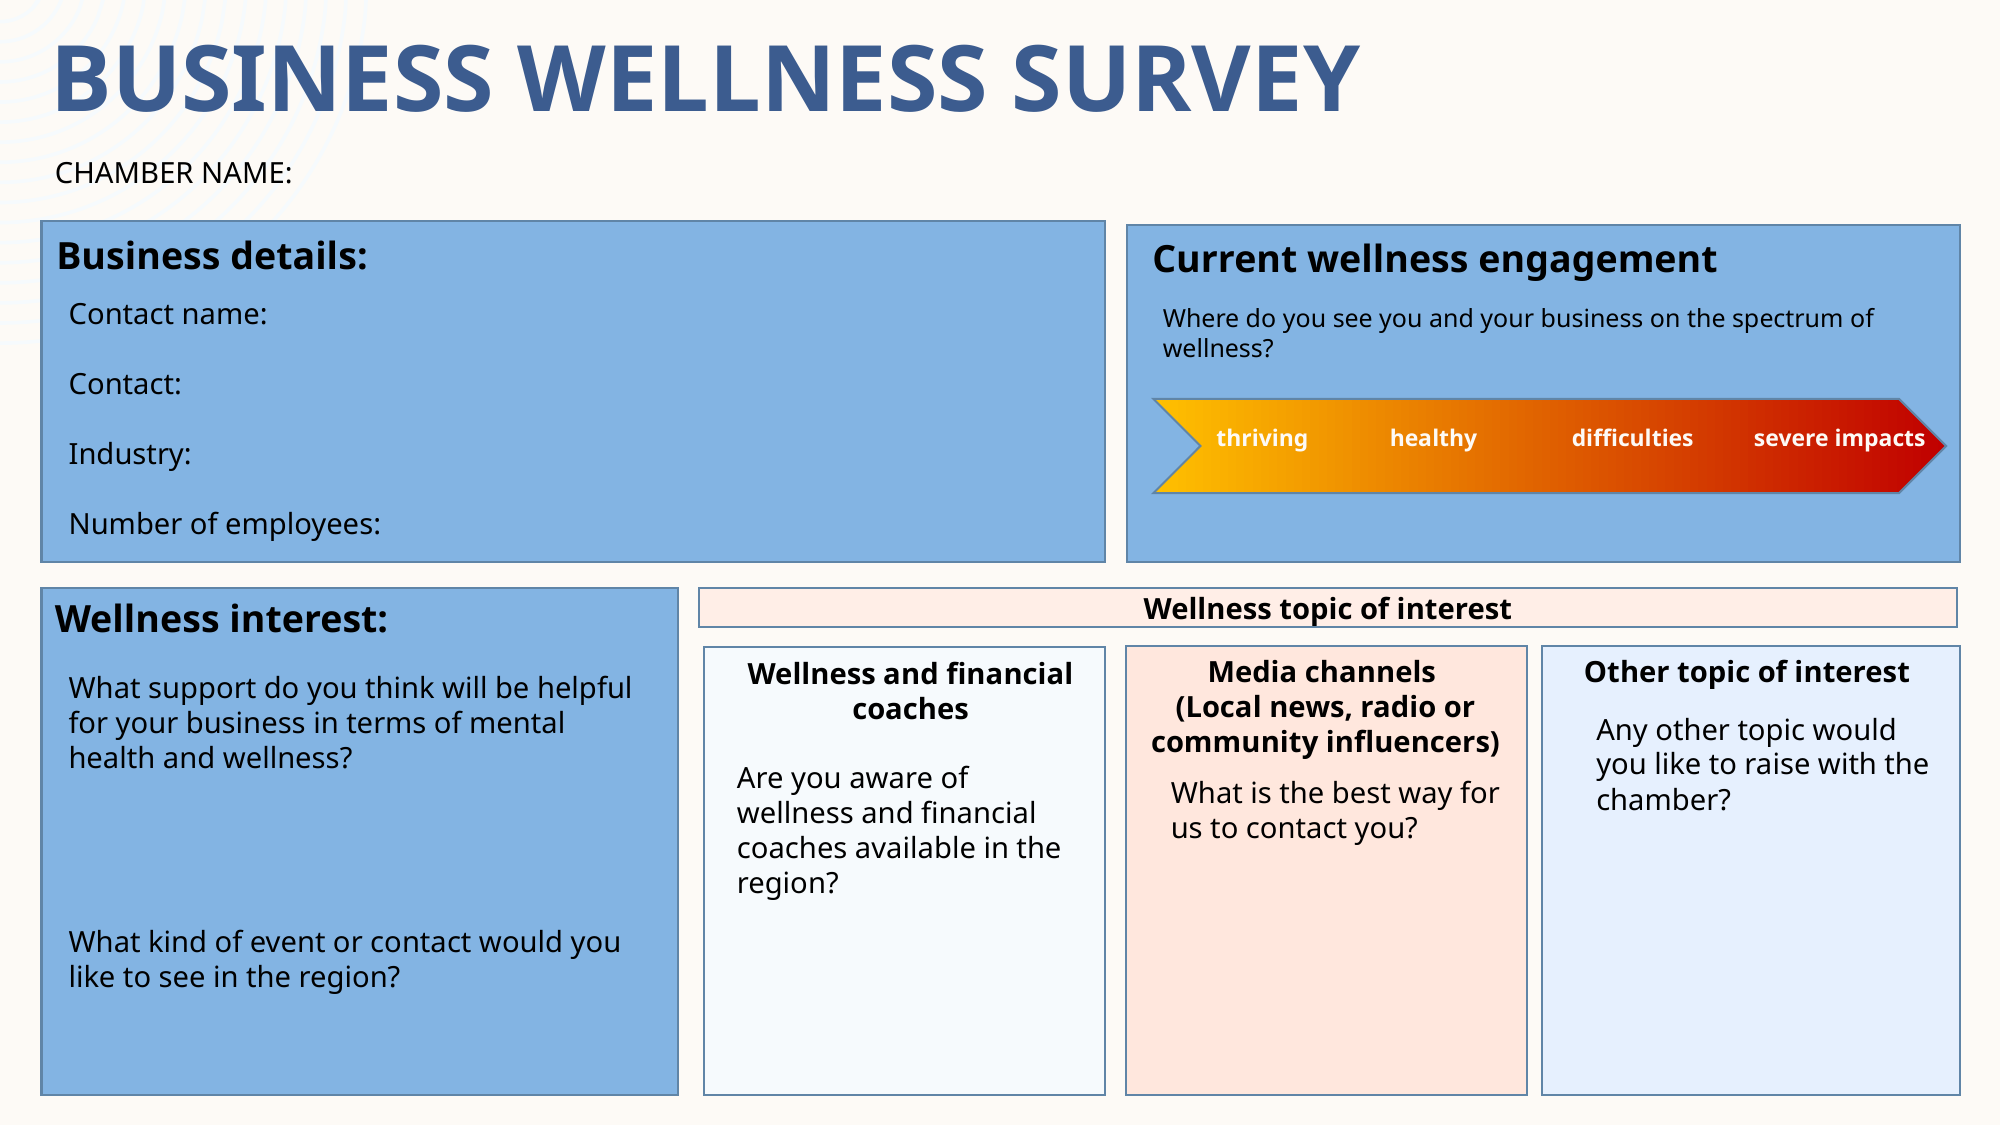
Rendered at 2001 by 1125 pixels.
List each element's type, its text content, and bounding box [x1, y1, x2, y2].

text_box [1153, 398, 1947, 494]
text_box What support do you think will be helpful for your business in terms of mental health and wellness? [53, 662, 664, 782]
text_box Where do you see you and your business on the spectrum of wellness? [1148, 295, 1982, 370]
text_box Current wellness engagement [1137, 227, 2000, 288]
text_box Wellness interest: [39, 587, 561, 648]
text_box Any other topic would you like to raise with the chamber? [1581, 703, 1947, 824]
title Business wellness survey [35, 11, 1786, 138]
text_box Wellness topic of interest [698, 587, 1958, 628]
text_box [40, 587, 679, 1096]
text_box [1126, 224, 1961, 563]
text_box Wellness and financial coaches [694, 648, 1109, 733]
text_box What kind of event or contact would you like to see in the region? [53, 915, 664, 1001]
text_box Other topic of interest [1530, 646, 1964, 696]
text_box CHAMBER NAME: [40, 146, 881, 197]
text_box [1541, 696, 1961, 1096]
text_box [1125, 766, 1528, 1096]
text_box What is the best way for us to contact you? [1156, 767, 1521, 853]
text_box Media channels (Local news, radio or community influencers) [1109, 646, 1542, 766]
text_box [41, 221, 1106, 563]
text_box Are you aware of wellness and financial coaches available in the region? [722, 751, 1087, 907]
text_box [703, 733, 1106, 1096]
